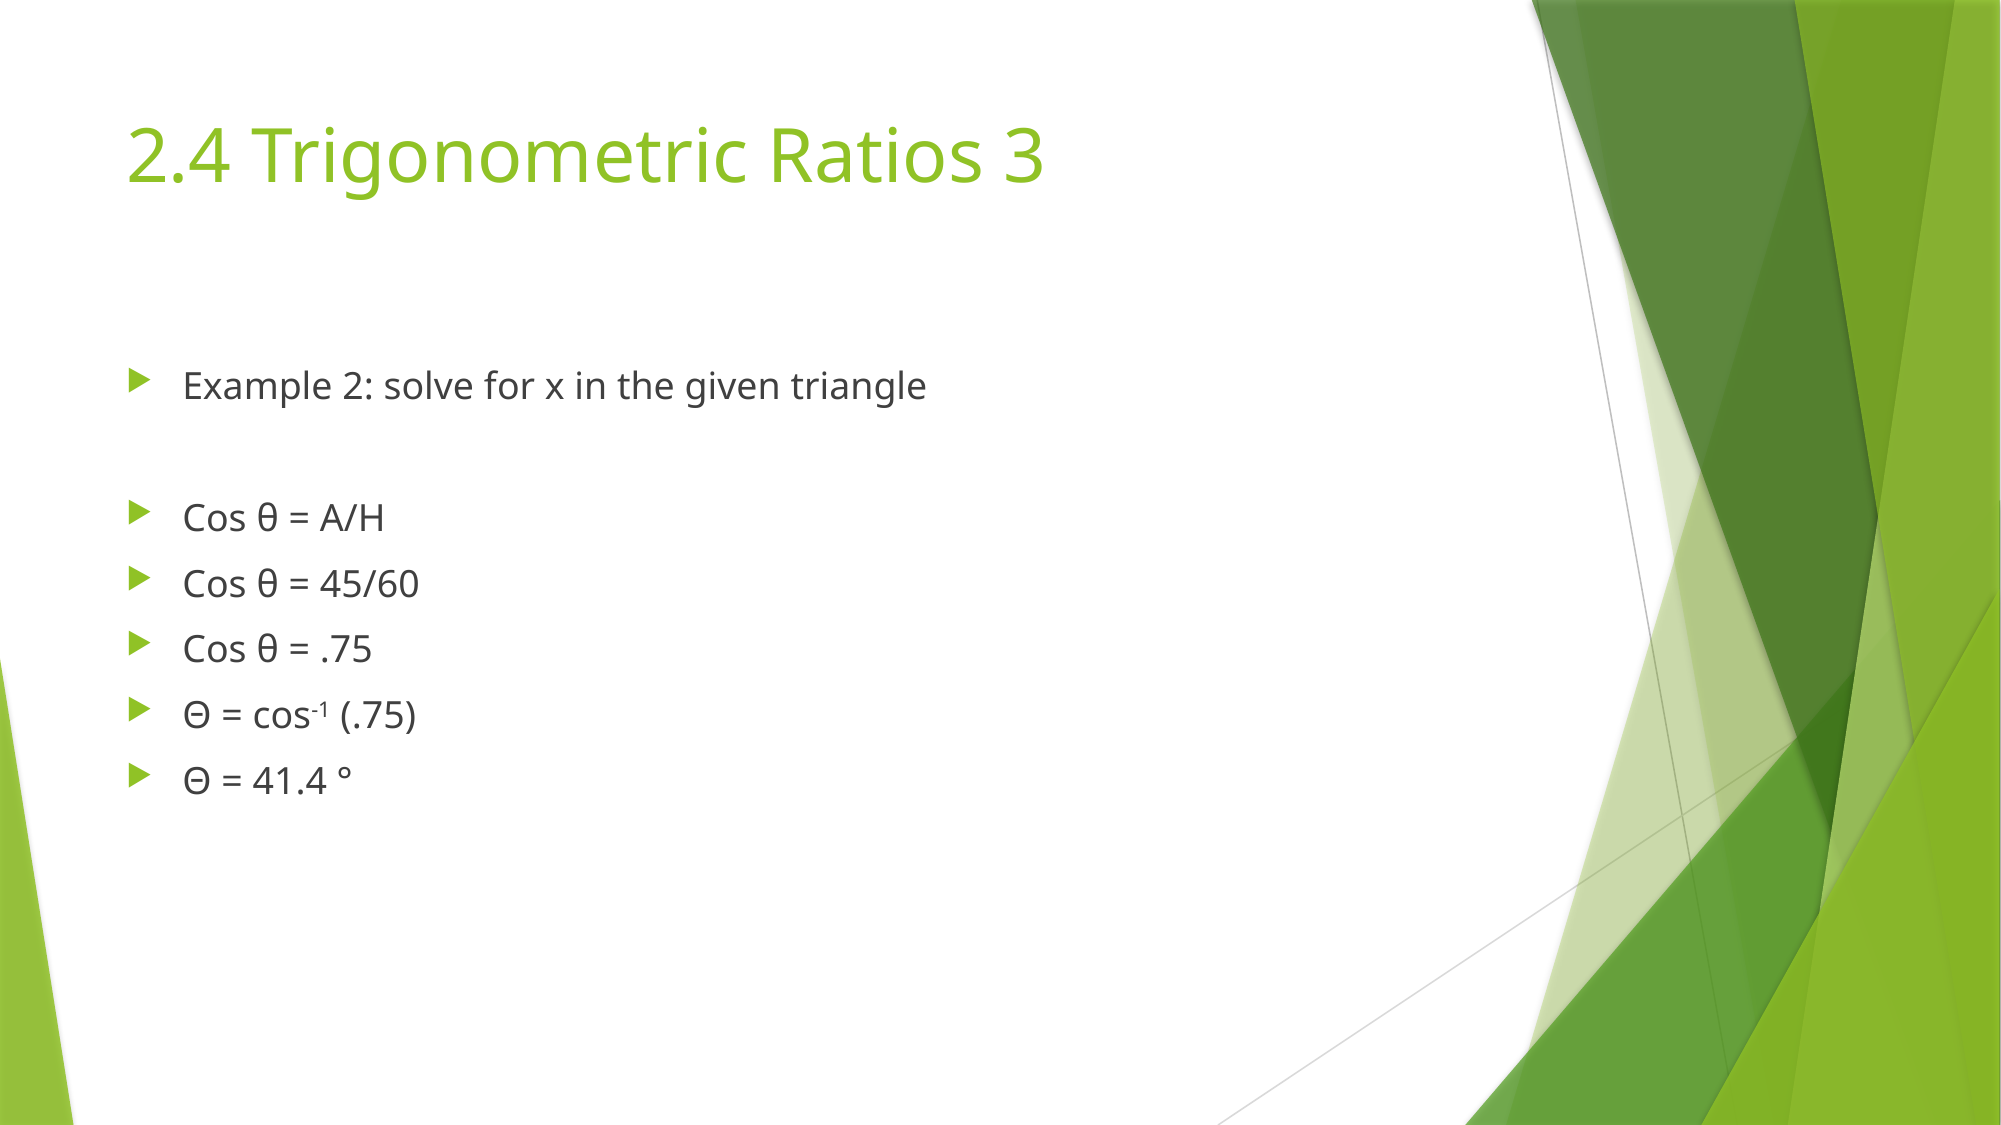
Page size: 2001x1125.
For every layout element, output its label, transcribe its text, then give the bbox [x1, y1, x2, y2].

list Example 2: solve for x in the given triangle Cos θ = A/H Cos θ = 45/60 Cos θ = .75 Θ = cos-1 (.75) Θ = 41.4 ° [111, 354, 1522, 992]
title 2.4 Trigonometric Ratios 3 [111, 99, 1522, 317]
